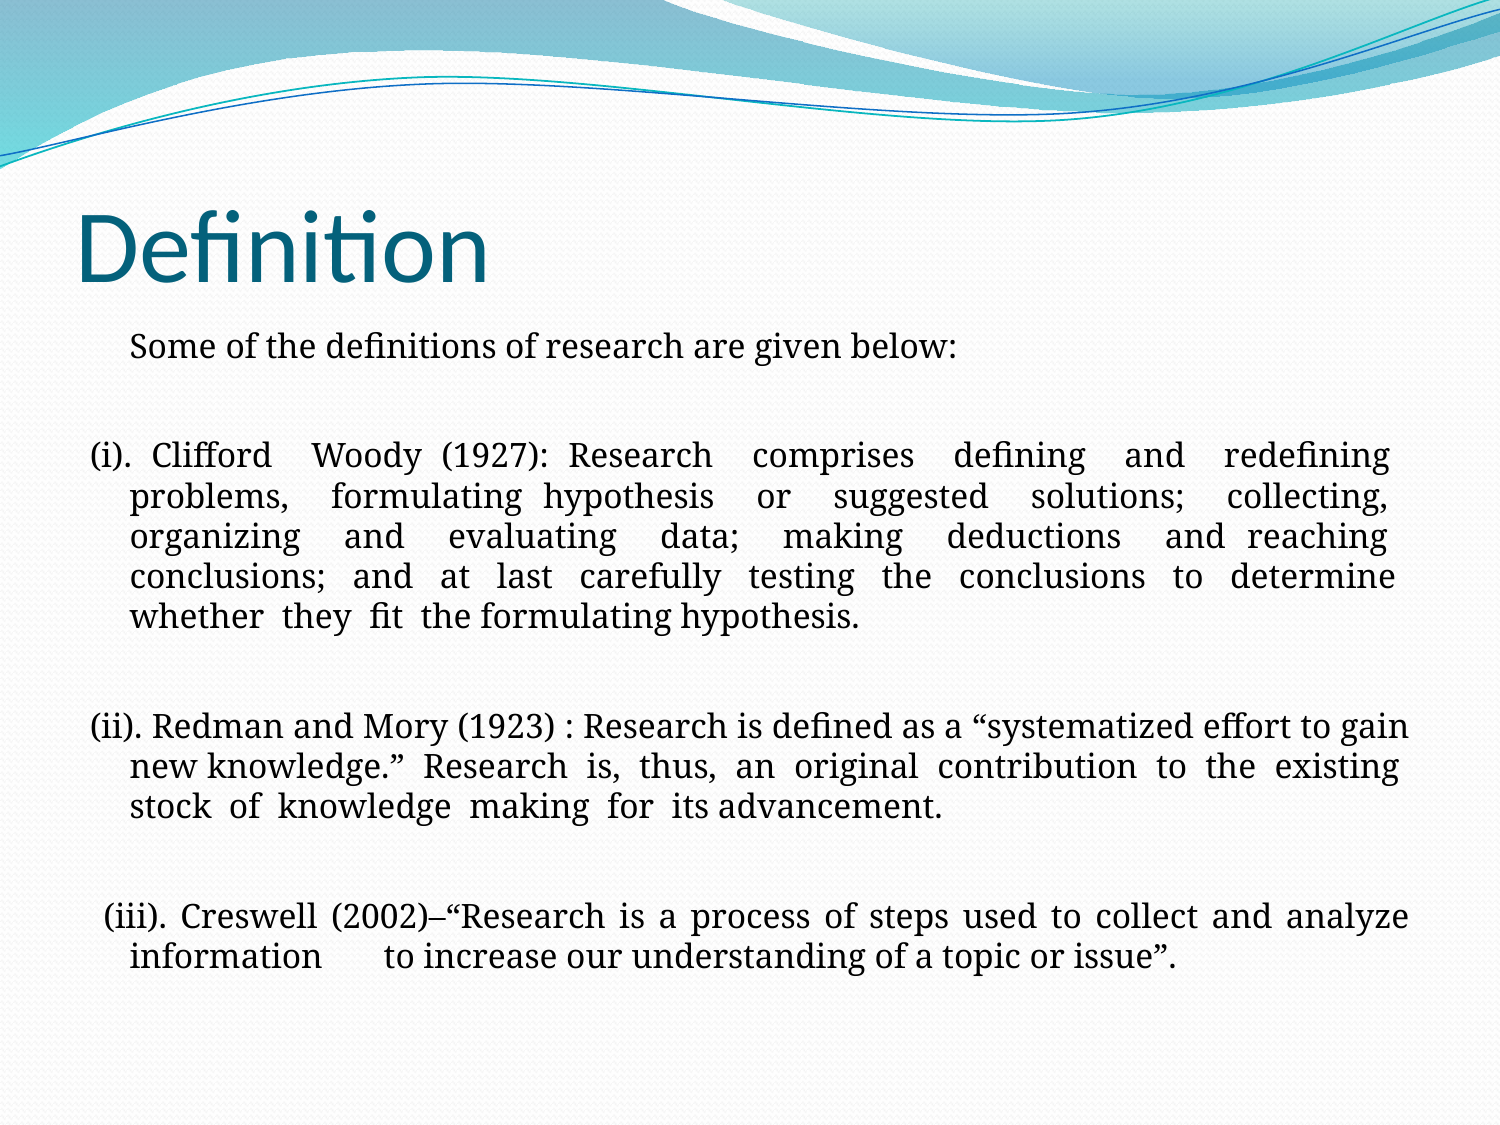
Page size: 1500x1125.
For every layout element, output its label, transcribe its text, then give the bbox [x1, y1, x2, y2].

list Some of the definitions of research are given below: (i). Clifford Woody (1927): Research comprises defining and redefining problems, formulating hypothesis or suggested solutions; collecting, organizing and evaluating data; making deductions and reaching conclusions; and at last carefully testing the conclusions to determine whether they fit the formulating hypothesis. (ii). Redman and Mory (1923) : Research is defined as a “systematized effort to gain new knowledge.” Research is, thus, an original contribution to the existing stock of knowledge making for its advancement. (iii). Creswell (2002)–“Research is a process of steps used to collect and analyze information to increase our understanding of a topic or issue”. [75, 317, 1425, 1038]
title Definition [75, 115, 1425, 303]
